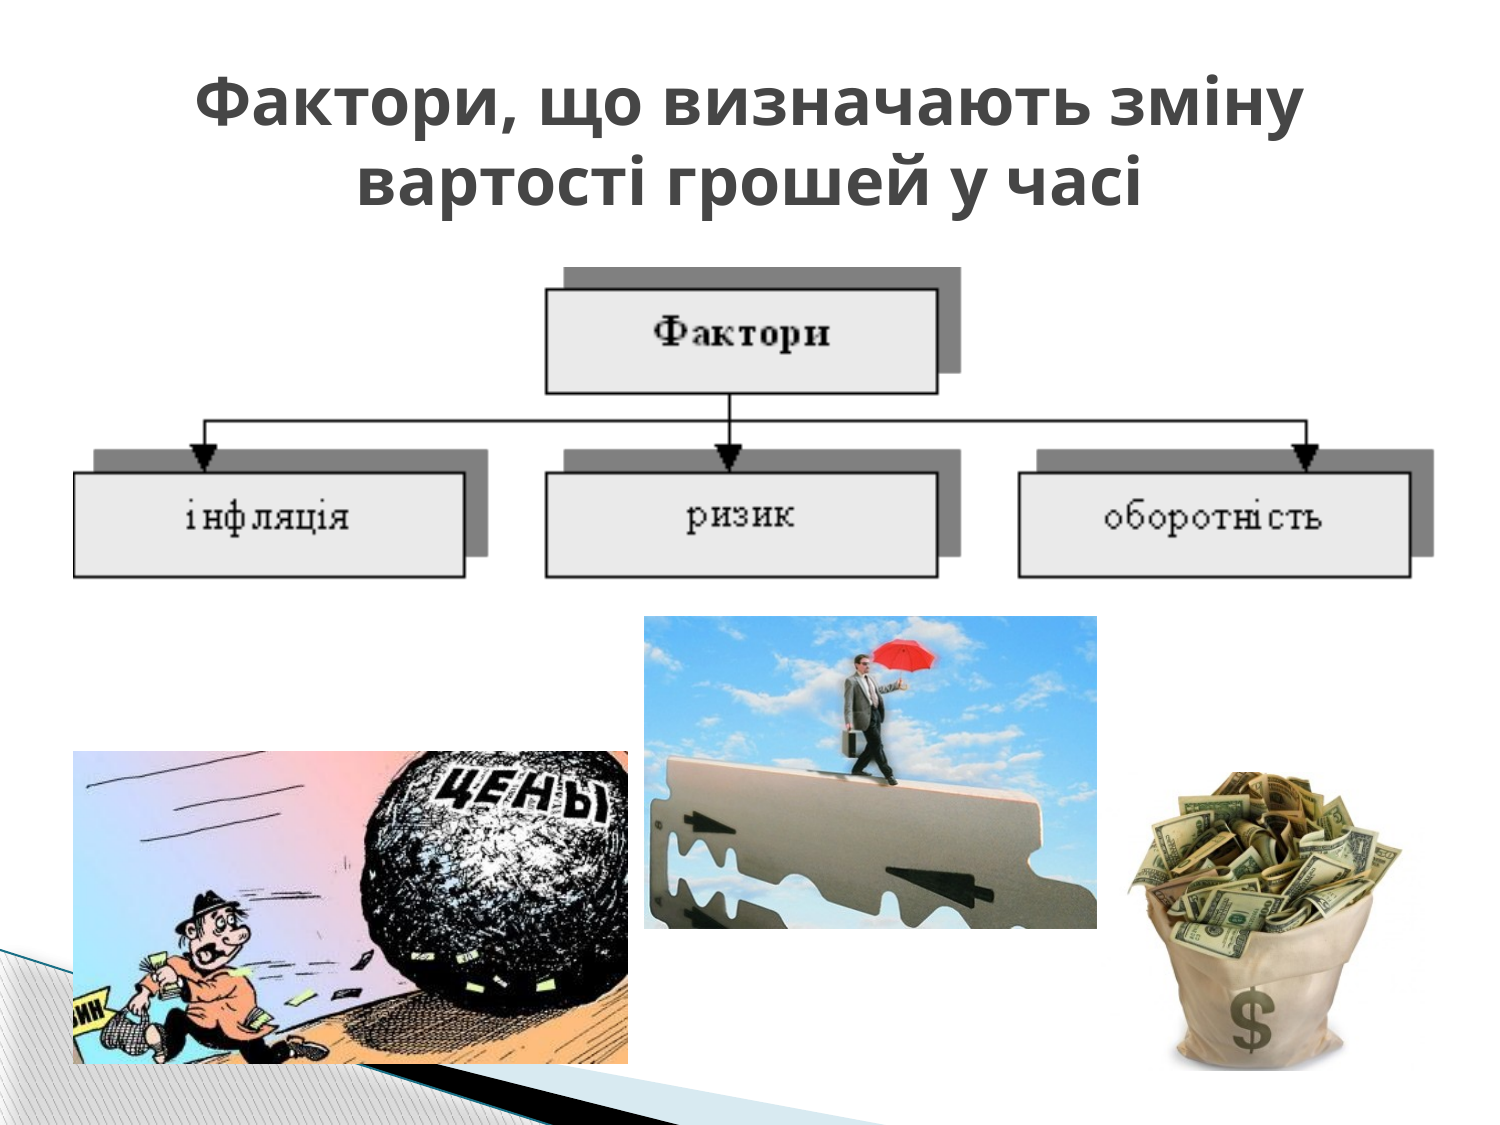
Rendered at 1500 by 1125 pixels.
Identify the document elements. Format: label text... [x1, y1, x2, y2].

picture [644, 615, 1425, 1072]
picture [73, 266, 1438, 582]
picture [73, 751, 628, 1064]
title Фактори, що визначають зміну вартості грошей у часі [75, 45, 1425, 233]
